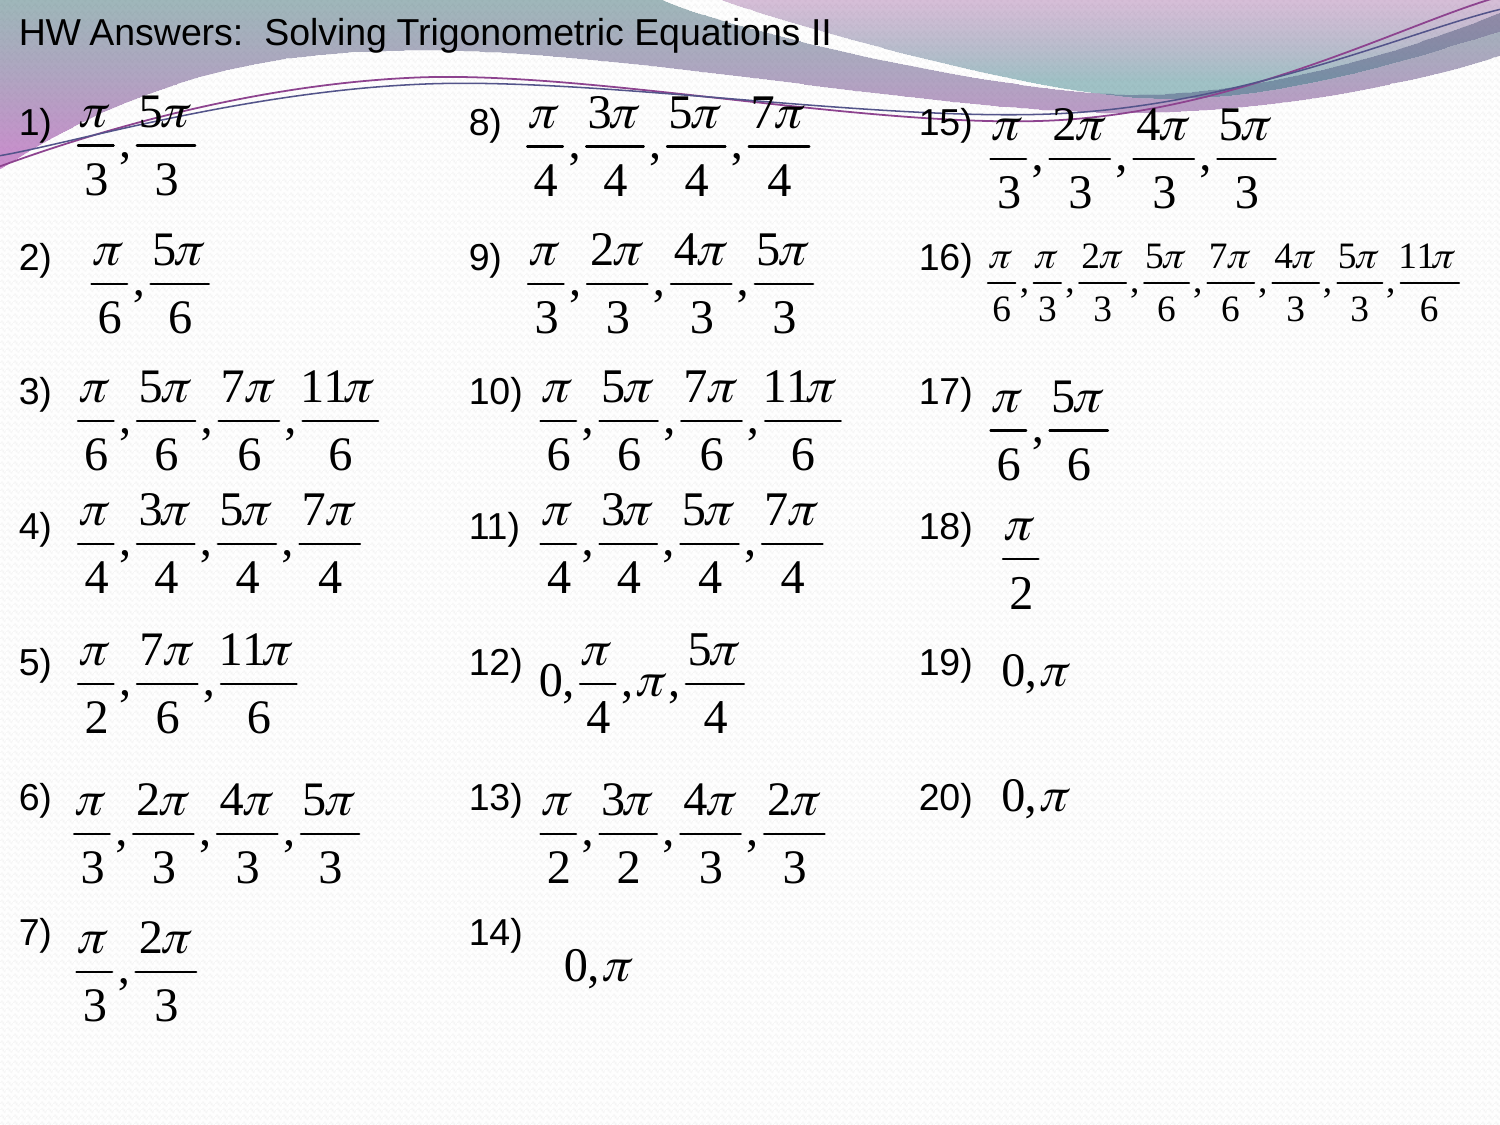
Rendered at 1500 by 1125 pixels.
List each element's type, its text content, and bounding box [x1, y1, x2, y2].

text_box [987, 99, 1280, 214]
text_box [999, 499, 1043, 613]
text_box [523, 87, 813, 200]
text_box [562, 945, 637, 994]
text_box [524, 224, 817, 339]
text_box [985, 237, 1463, 326]
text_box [74, 86, 199, 200]
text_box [537, 624, 749, 738]
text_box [999, 649, 1074, 699]
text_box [537, 362, 845, 476]
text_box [88, 224, 213, 339]
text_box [74, 624, 301, 739]
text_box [70, 774, 363, 889]
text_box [987, 371, 1112, 486]
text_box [537, 774, 829, 889]
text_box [74, 484, 364, 597]
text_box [537, 484, 826, 597]
text_box HW Answers: Solving Trigonometric Equations II 1) 8) 15) 2) 9) 16) 3) 10) 17) 4) 11) 18) 5) 12) 19) 6) 13) 20) 7) 14) [4, 0, 1417, 960]
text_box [999, 774, 1074, 824]
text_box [74, 362, 382, 476]
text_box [73, 912, 201, 1027]
